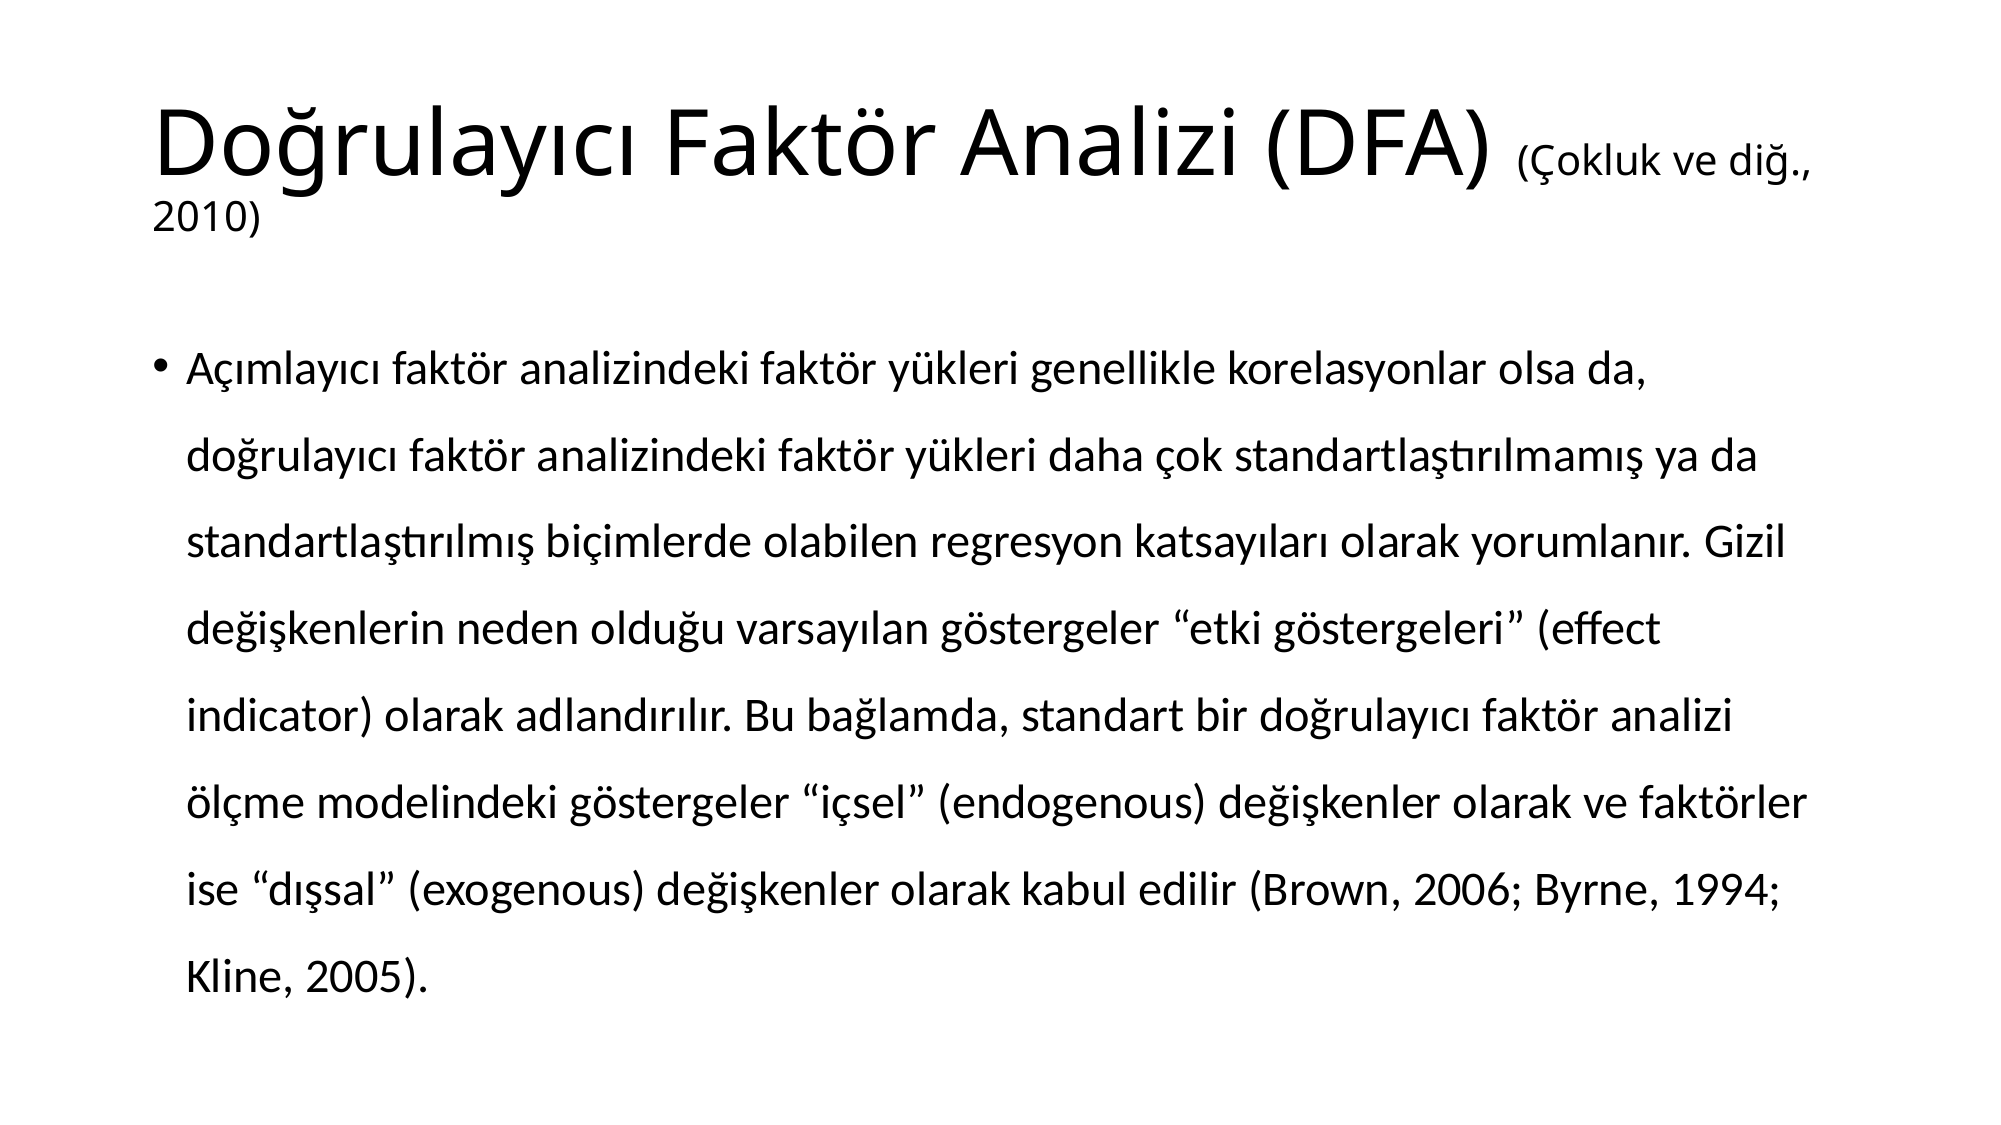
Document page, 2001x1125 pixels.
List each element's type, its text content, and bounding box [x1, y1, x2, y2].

title Doğrulayıcı Faktör Analizi (DFA) (Çokluk ve diğ., 2010) [137, 59, 1863, 278]
list Açımlayıcı faktör analizindeki faktör yükleri genellikle korelasyonlar olsa da, doğrulayıcı faktör analizindeki faktör yükleri daha çok standartlaştırılmamış ya da standartlaştırılmış biçimlerde olabilen regresyon katsayıları olarak yorumlanır. Gizil değişkenlerin neden olduğu varsayılan göstergeler “etki göstergeleri” (effect indicator) olarak adlandırılır. Bu bağlamda, standart bir doğrulayıcı faktör analizi ölçme modelindeki göstergeler “içsel” (endogenous) değişkenler olarak ve faktörler ise “dışsal” (exogenous) değişkenler olarak kabul edilir (Brown, 2006; Byrne, 1994; Kline, 2005). [137, 299, 1863, 1014]
